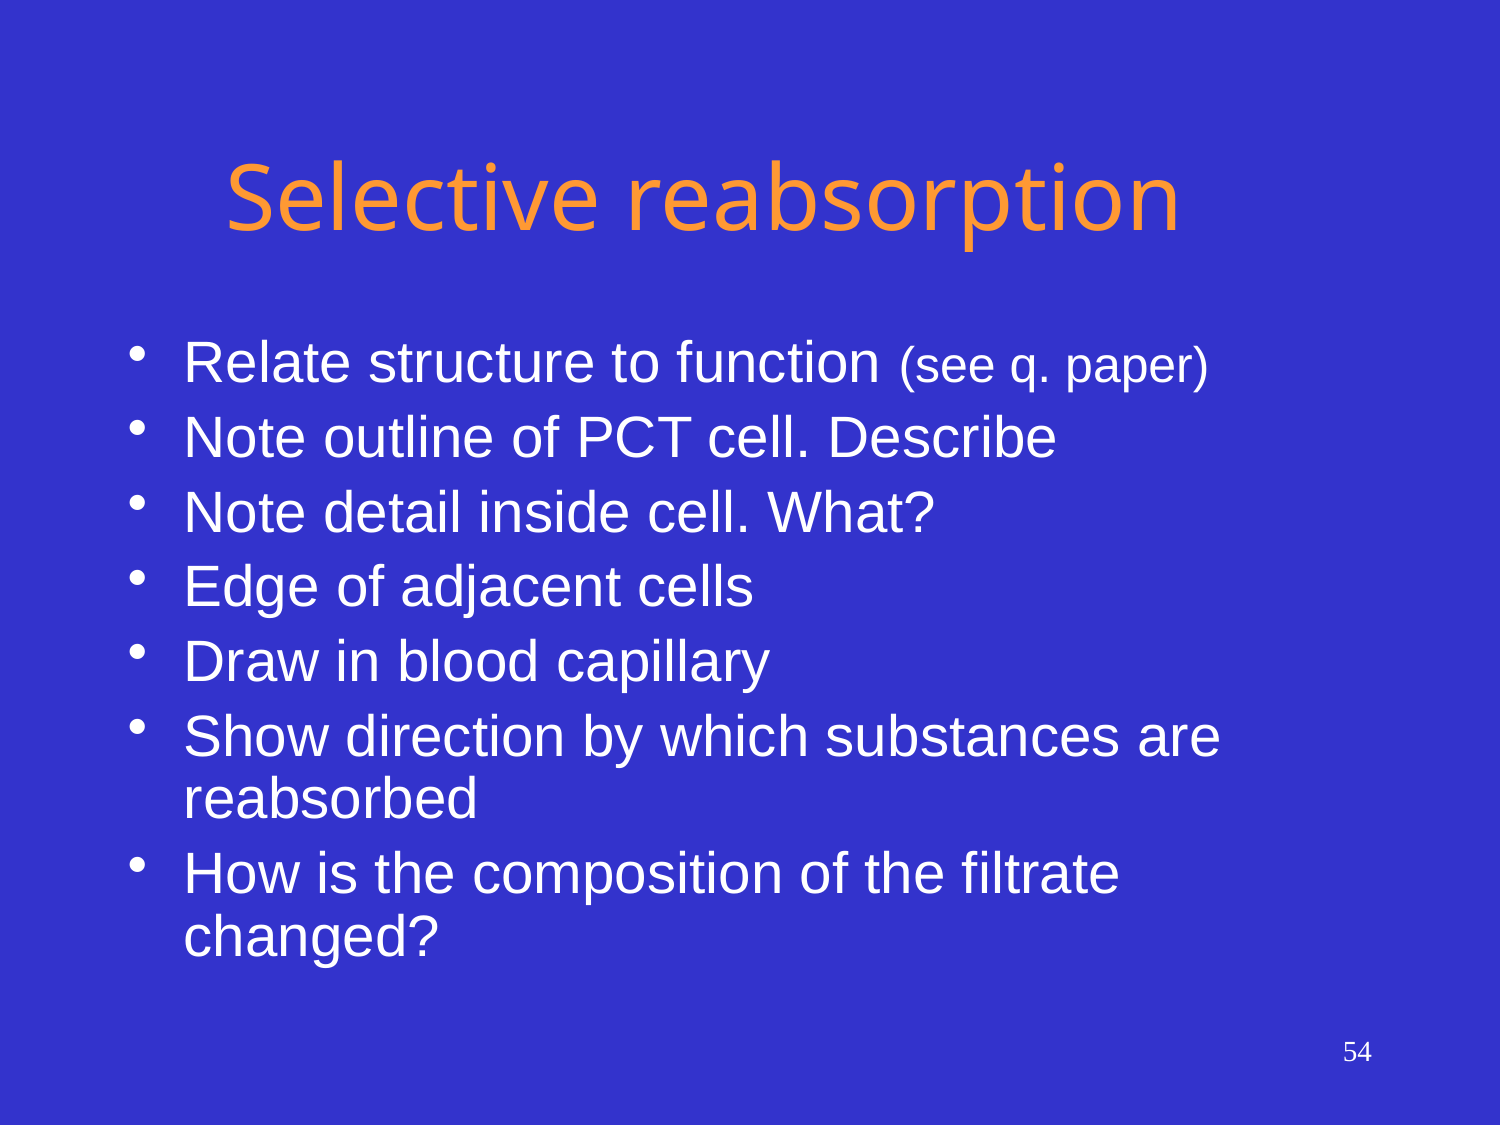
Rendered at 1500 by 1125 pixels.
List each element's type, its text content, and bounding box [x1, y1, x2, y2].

list Relate structure to function (see q. paper) Note outline of PCT cell. Describe Note detail inside cell. What? Edge of adjacent cells Draw in blood capillary Show direction by which substances are reabsorbed How is the composition of the filtrate changed? [112, 324, 1388, 1000]
title Selective reabsorption [112, 99, 1388, 288]
slide_number 54 [1074, 1024, 1388, 1101]
